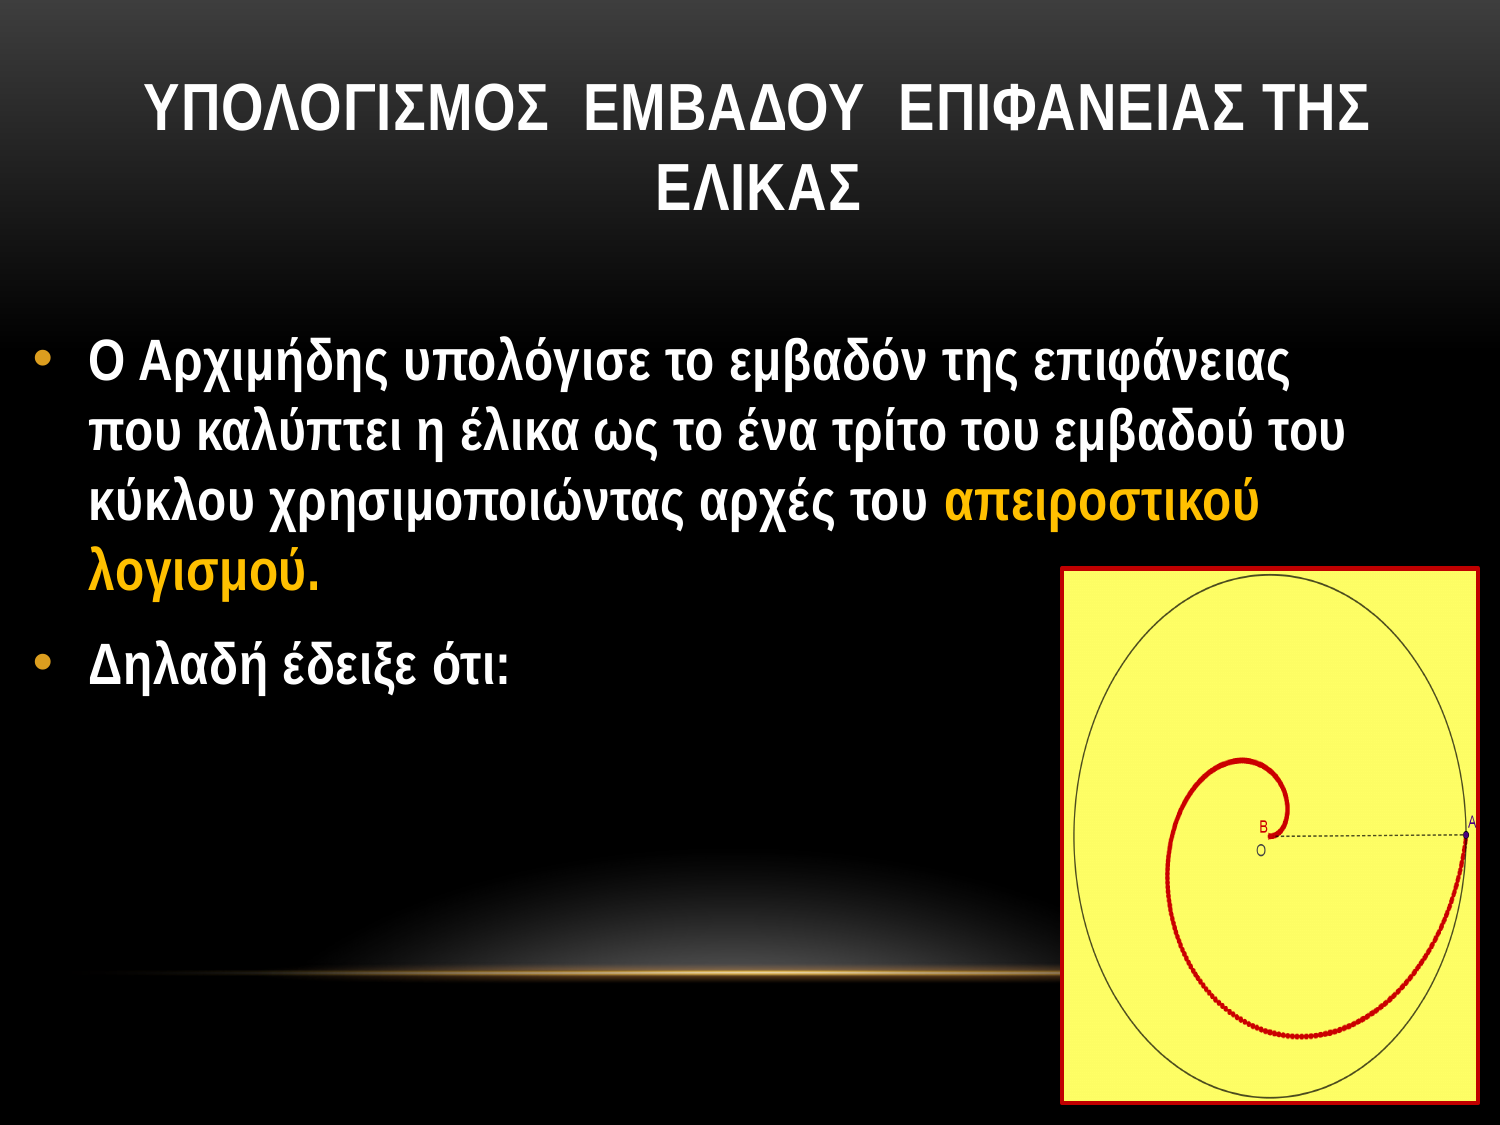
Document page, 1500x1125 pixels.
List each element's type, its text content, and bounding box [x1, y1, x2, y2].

title ΥπολογισμΟΣ εμβαδοΥ επιφανεΙαΣ τηΣ ΕλικαΣ [41, 30, 1476, 232]
picture [0, 0, 1500, 1125]
